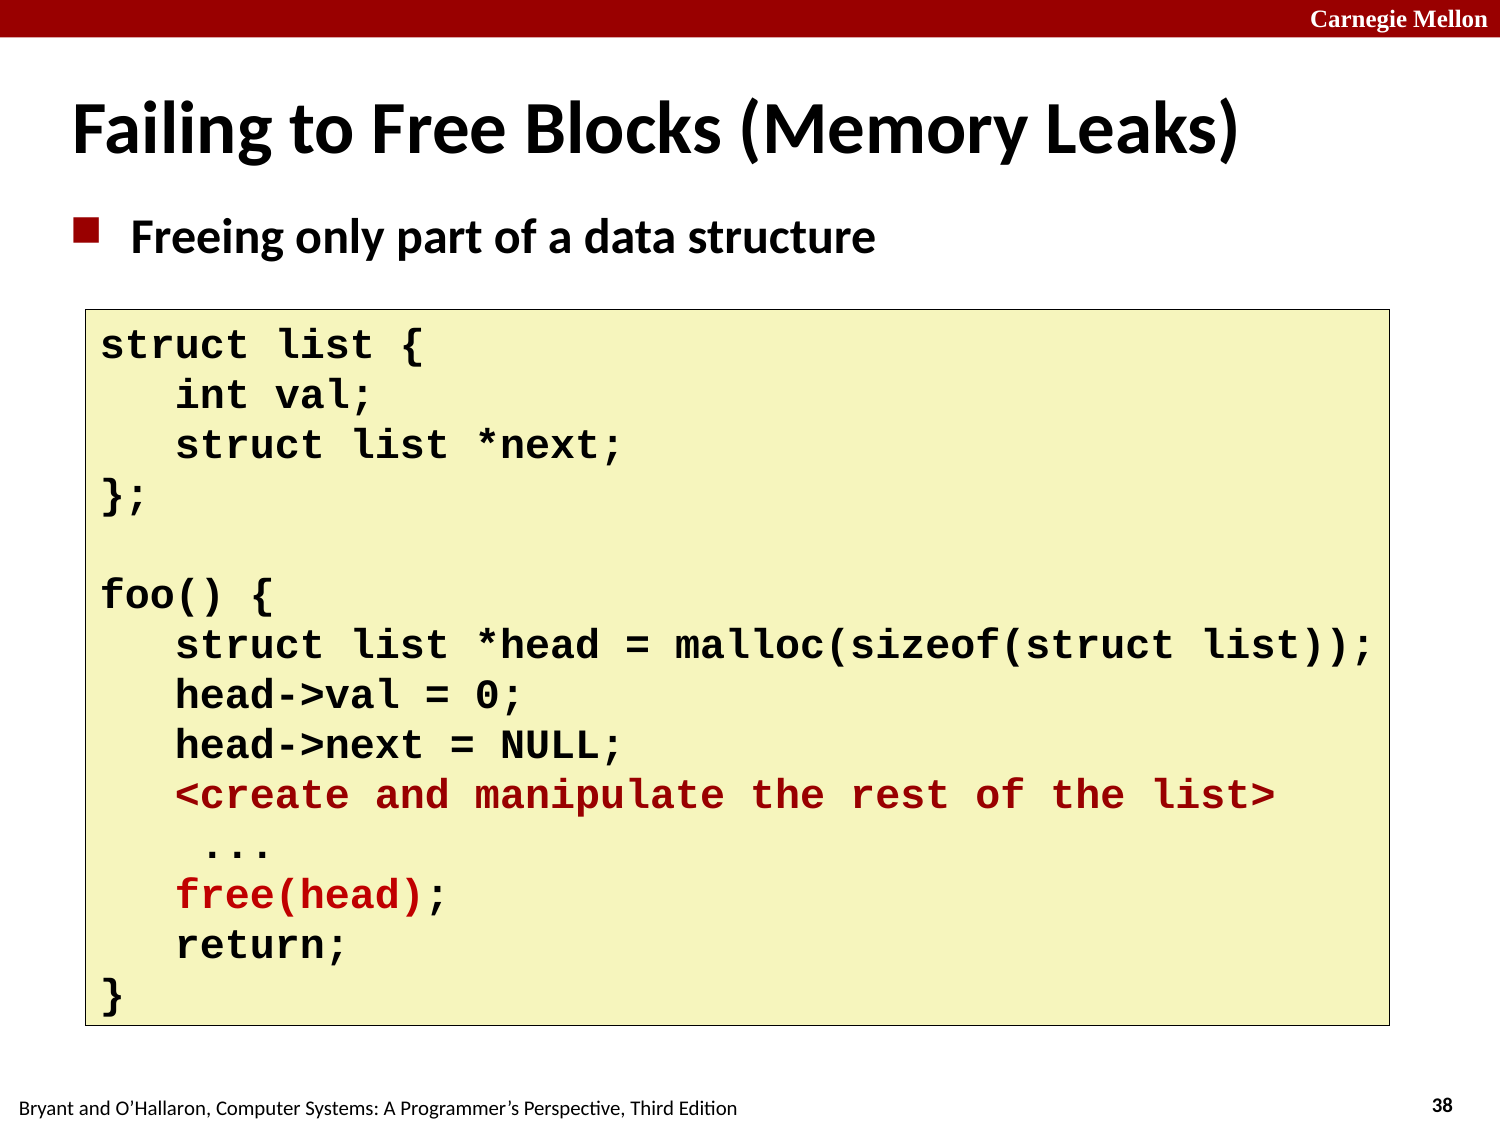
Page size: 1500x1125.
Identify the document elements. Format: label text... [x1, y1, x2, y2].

list Freeing only part of a data structure [59, 199, 1423, 1058]
title Failing to Free Blocks (Memory Leaks) [57, 46, 1488, 213]
text_box struct list { int val; struct list *next; }; foo() { struct list *head = malloc(sizeof(struct list)); head->val = 0; head->next = NULL; <create and manipulate the rest of the list> ... free(head); return; } [85, 309, 1390, 1025]
